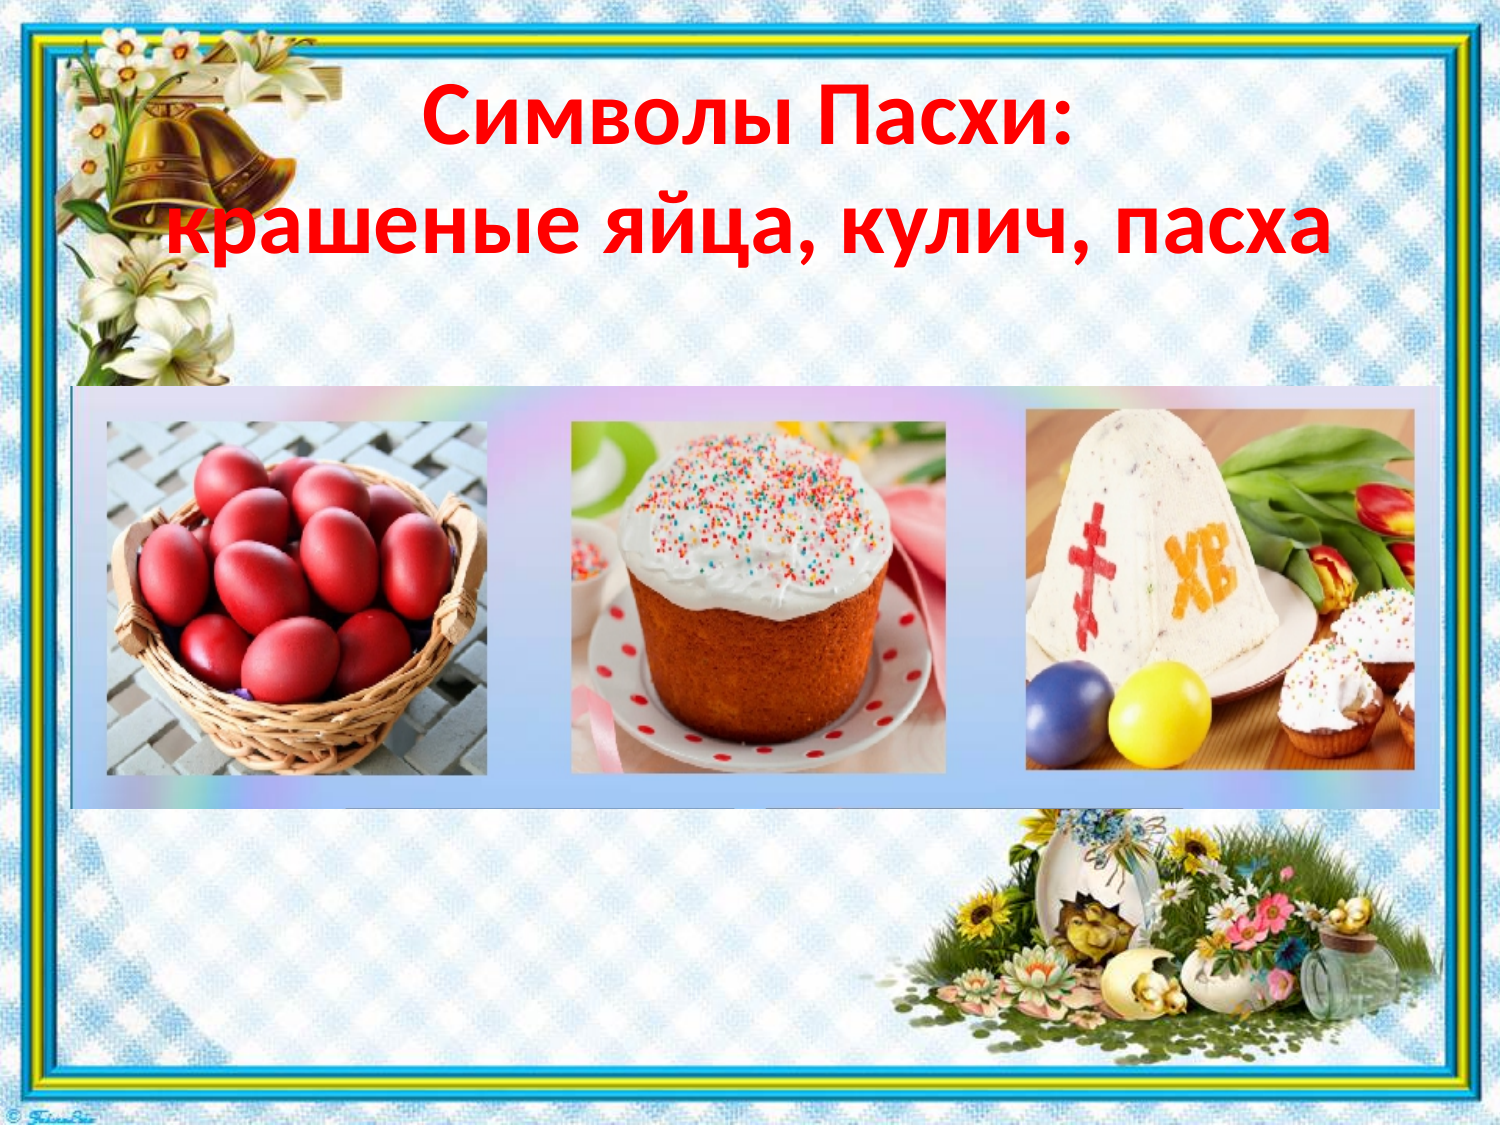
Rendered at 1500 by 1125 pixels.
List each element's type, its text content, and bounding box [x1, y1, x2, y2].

picture [0, 0, 1500, 1125]
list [70, 386, 1442, 809]
title Символы Пасхи: крашеные яйца, кулич, пасха [75, 45, 1425, 233]
